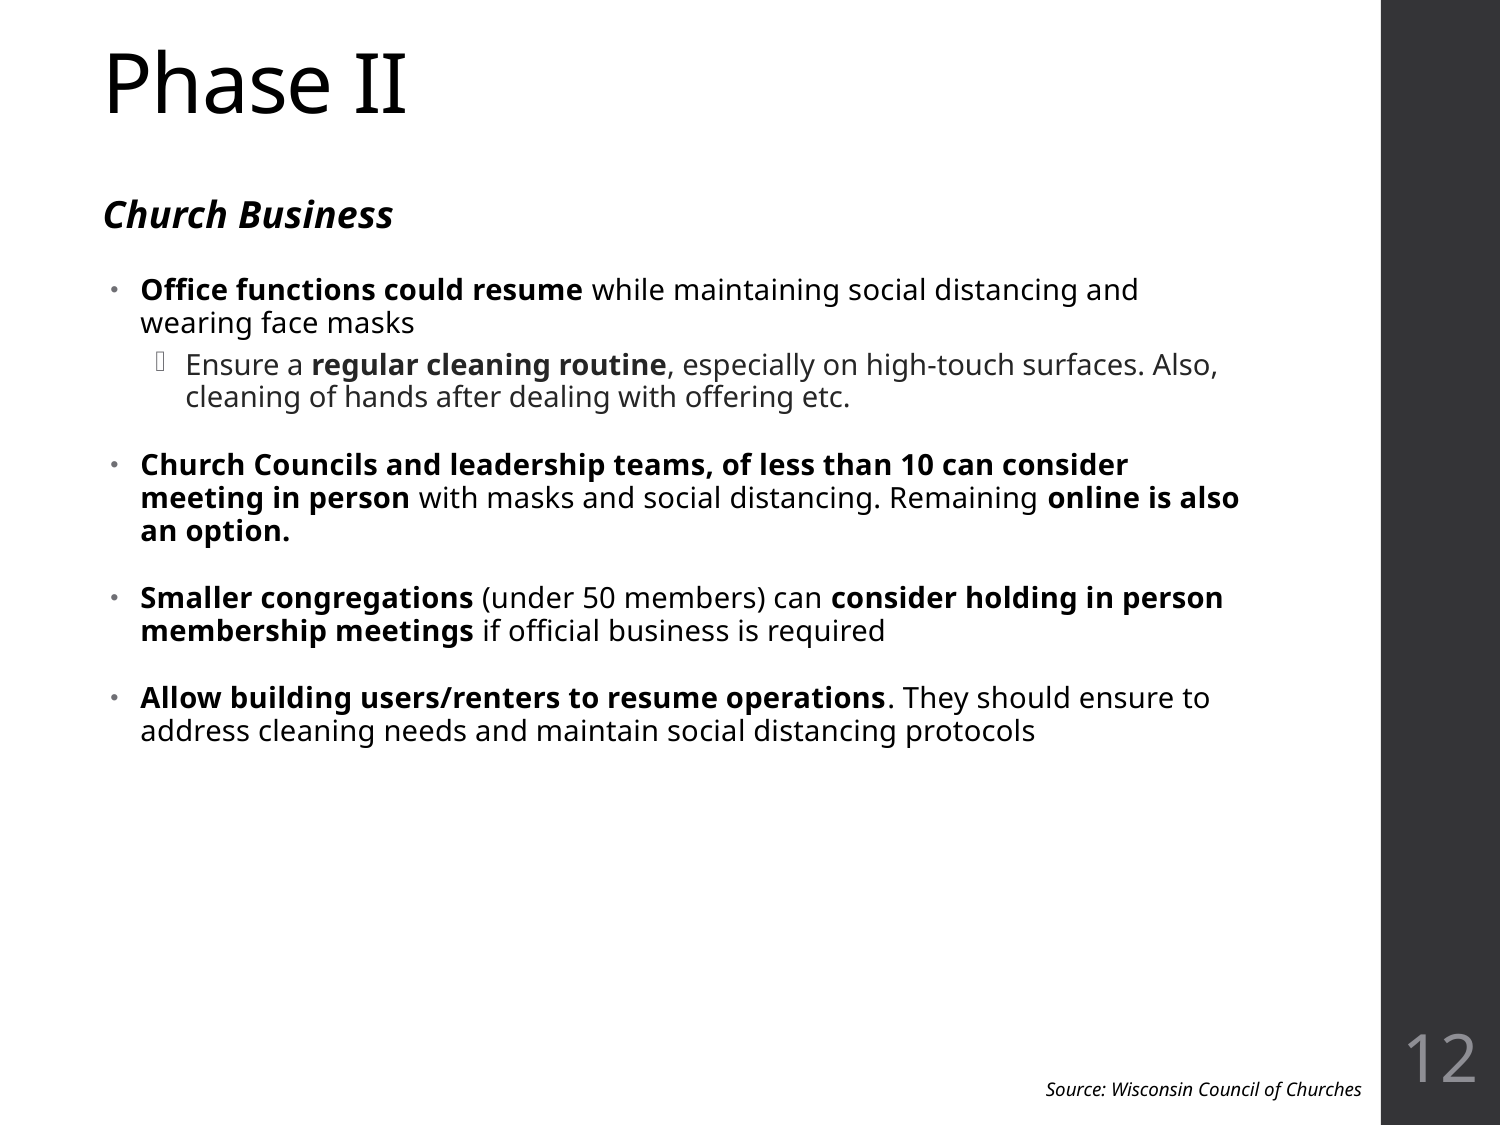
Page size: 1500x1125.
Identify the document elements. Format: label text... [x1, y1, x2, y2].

text_box Source: Wisconsin Council of Churches [1031, 1070, 1377, 1108]
title Phase II [87, 25, 1281, 139]
list Office functions could resume while maintaining social distancing and wearing face masks Ensure a regular cleaning routine, especially on high-touch surfaces. Also, cleaning of hands after dealing with offering etc. Church Councils and leadership teams, of less than 10 can consider meeting in person with masks and social distancing. Remaining online is also an option. Smaller congregations (under 50 members) can consider holding in person membership meetings if official business is required Allow building users/renters to resume operations. They should ensure to address cleaning needs and maintain social distancing protocols [95, 266, 1267, 981]
slide_number 12 [1384, 1012, 1498, 1110]
list Church Business [87, 186, 723, 245]
